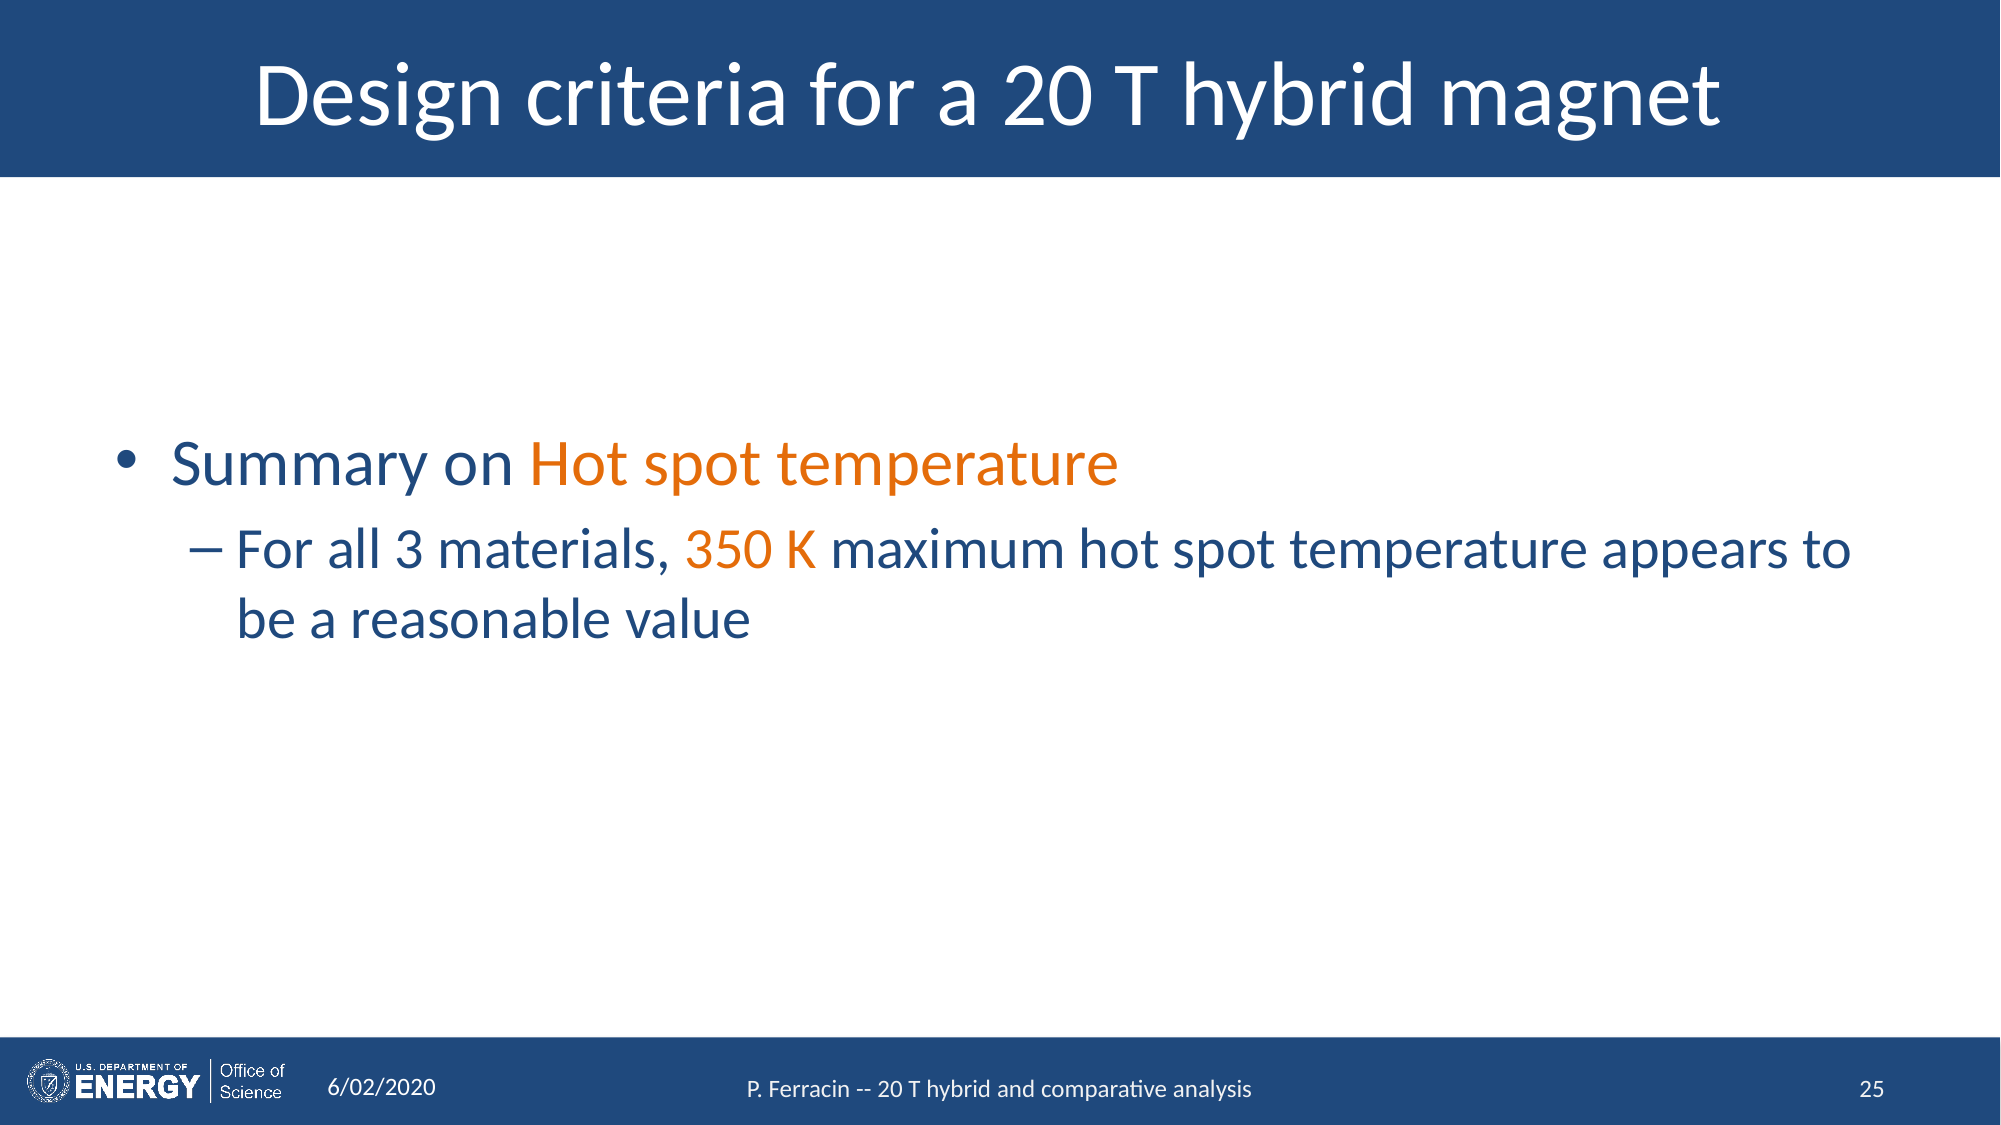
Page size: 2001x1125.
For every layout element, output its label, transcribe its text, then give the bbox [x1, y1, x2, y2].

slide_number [312, 1055, 567, 1116]
picture [27, 1059, 285, 1103]
footer P. Ferracin -- 20 T hybrid and comparative analysis [562, 1057, 1433, 1118]
list Summary on Hot spot temperature For all 3 materials, 350 K maximum hot spot temperature appears to be a reasonable value [99, 224, 1900, 986]
slide_number 25 [1433, 1057, 1900, 1118]
title Design criteria for a 20 T hybrid magnet [0, 0, 2000, 178]
